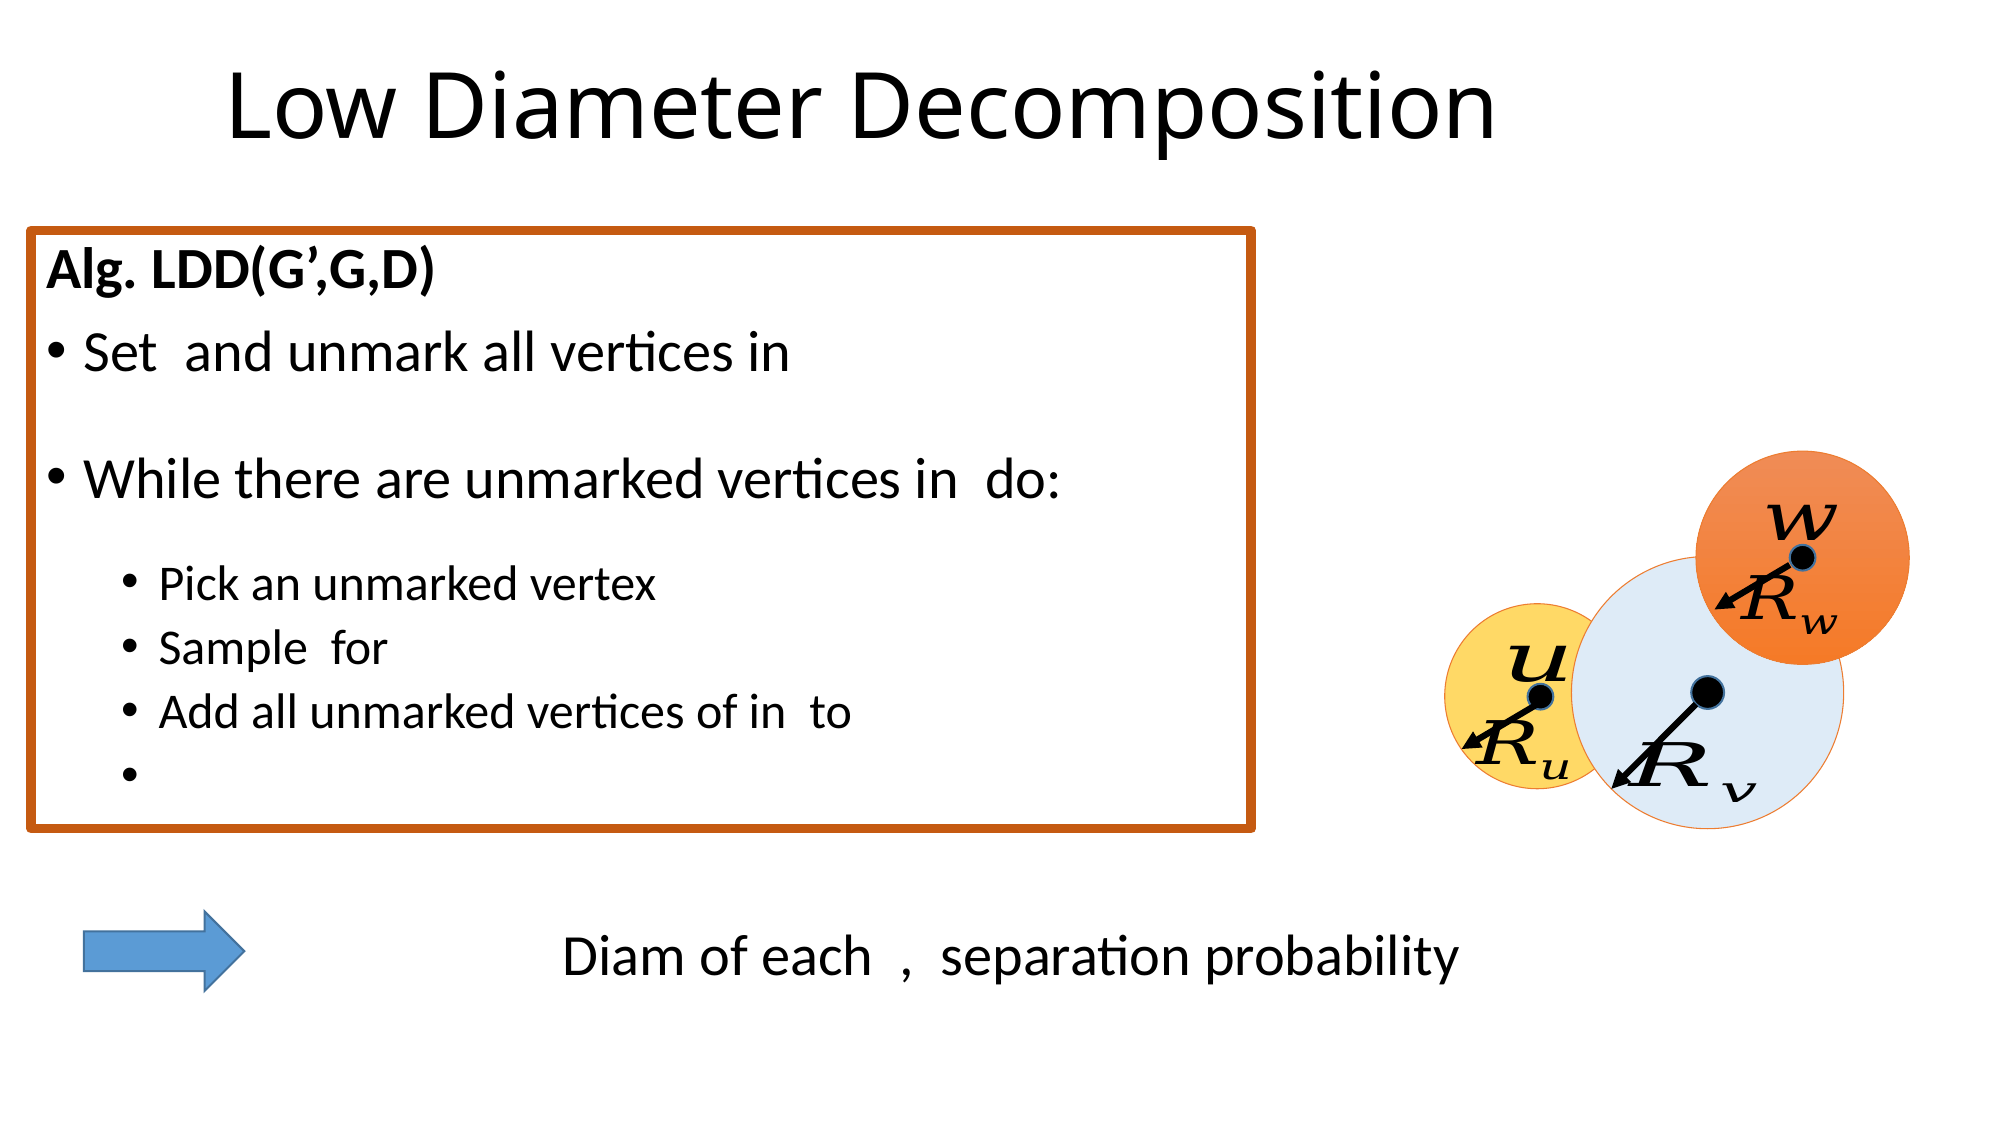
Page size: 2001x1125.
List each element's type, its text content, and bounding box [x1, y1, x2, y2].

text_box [1444, 603, 1571, 789]
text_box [1571, 556, 1844, 829]
text_box [82, 908, 246, 994]
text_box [1695, 451, 1910, 665]
title Low Diameter Decomposition [0, 0, 1725, 218]
